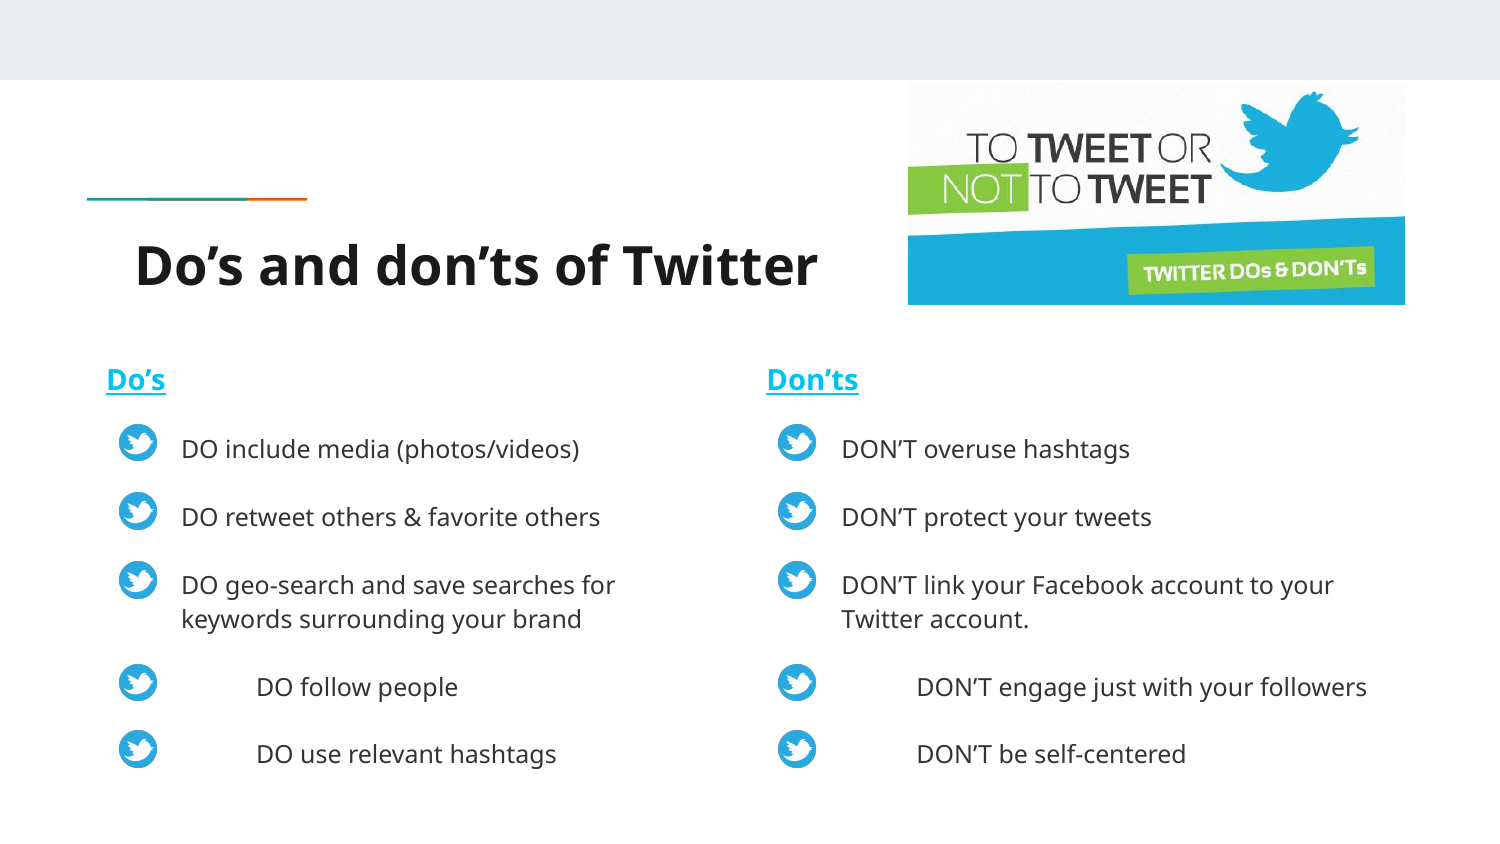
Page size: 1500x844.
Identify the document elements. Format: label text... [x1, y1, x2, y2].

title Do’s and don’ts of Twitter [119, 216, 902, 305]
list Don’ts DON’T overuse hashtags DON’T protect your tweets DON’T link your Facebook account to your Twitter account. DON’T engage just with your followers DON’T be self-centered [751, 340, 1428, 844]
picture [778, 561, 816, 599]
list Do’s DO include media (photos/videos) DO retweet others & favorite others DO geo-search and save searches for keywords surrounding your brand DO follow people DO use relevant hashtags [90, 340, 722, 844]
picture [119, 423, 157, 462]
picture [778, 423, 816, 462]
picture [119, 663, 157, 702]
picture [907, 82, 1406, 305]
picture [119, 561, 157, 599]
picture [119, 492, 157, 530]
picture [778, 492, 816, 530]
picture [778, 730, 816, 768]
picture [119, 730, 157, 768]
picture [778, 663, 816, 702]
